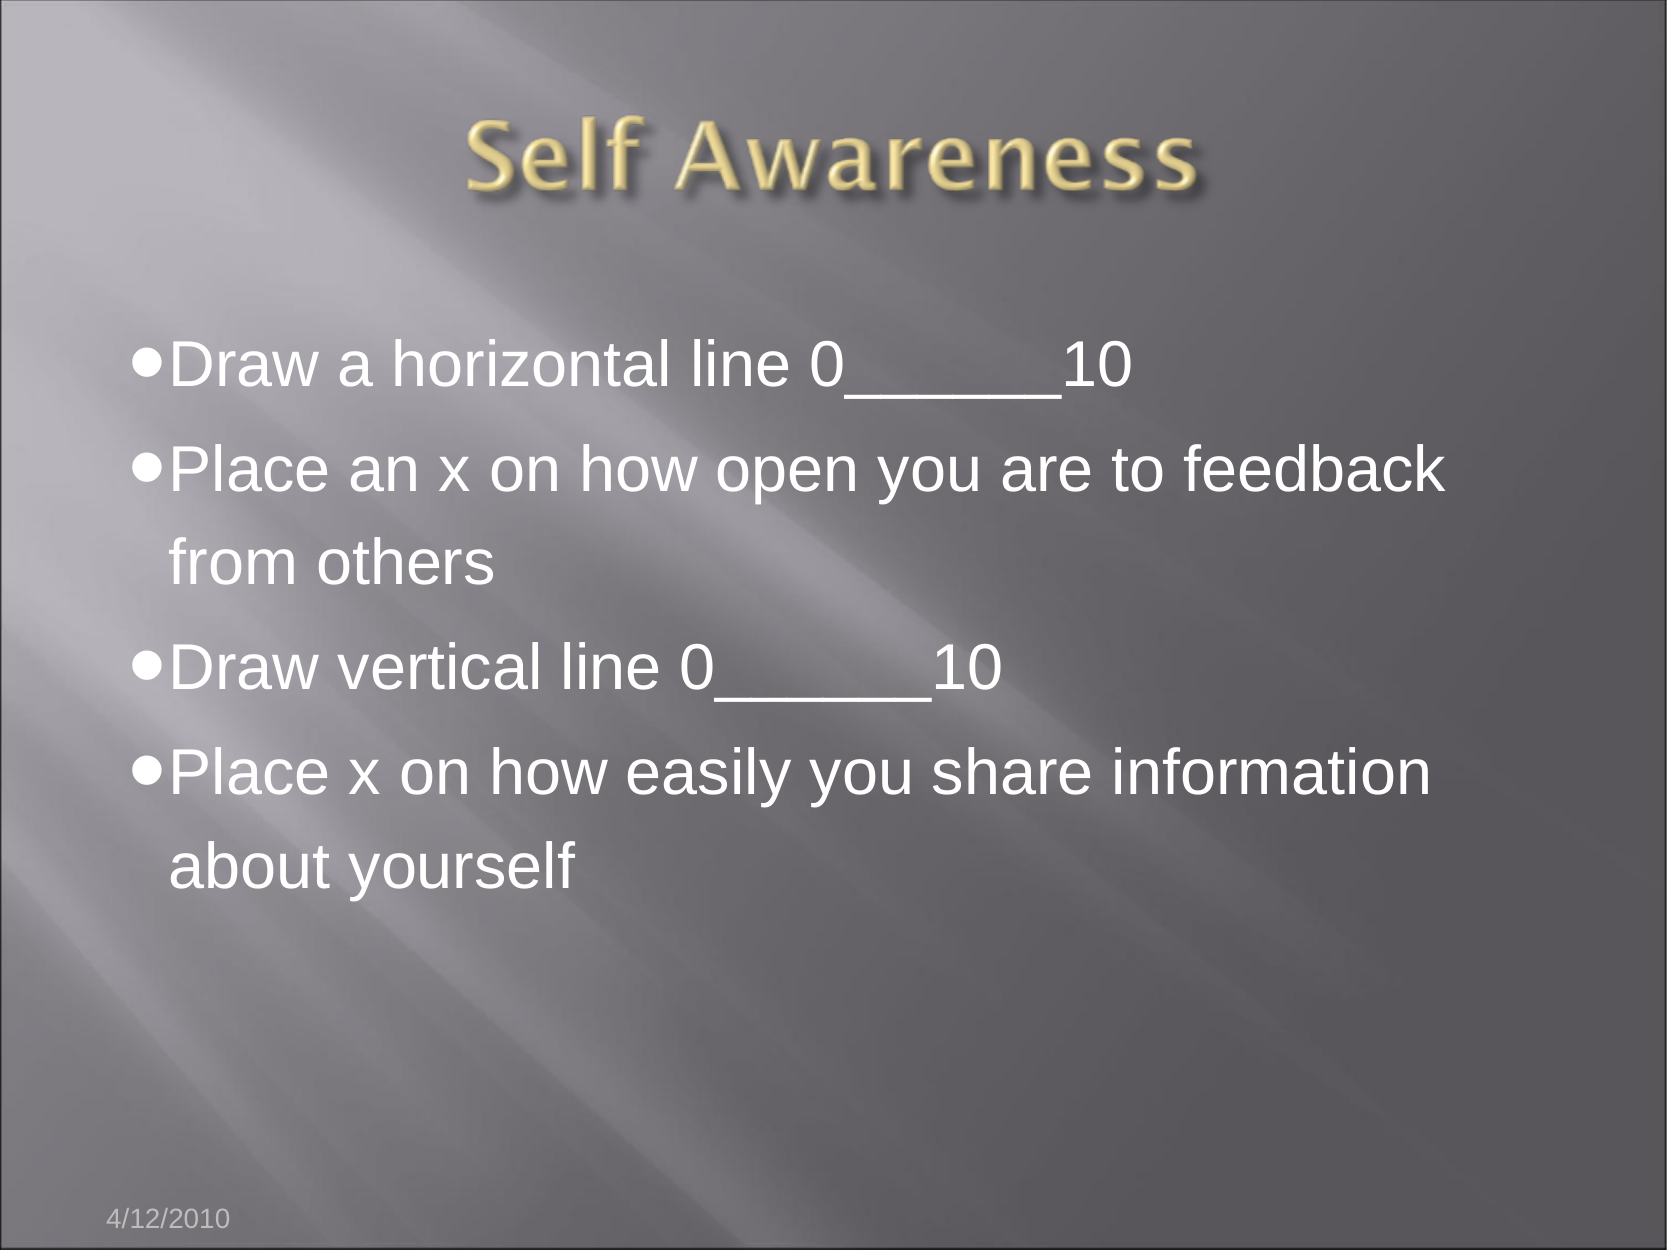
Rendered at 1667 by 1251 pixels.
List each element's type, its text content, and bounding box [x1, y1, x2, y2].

text_box 4/12/2010 [100, 1177, 468, 1241]
picture [0, 0, 1667, 1250]
text_box [81, 48, 1586, 261]
text_box Draw a horizontal line 0______10 Place an x on how open you are to feedback from others Draw vertical line 0______10 Place x on how easily you share information about yourself [100, 300, 1579, 1154]
